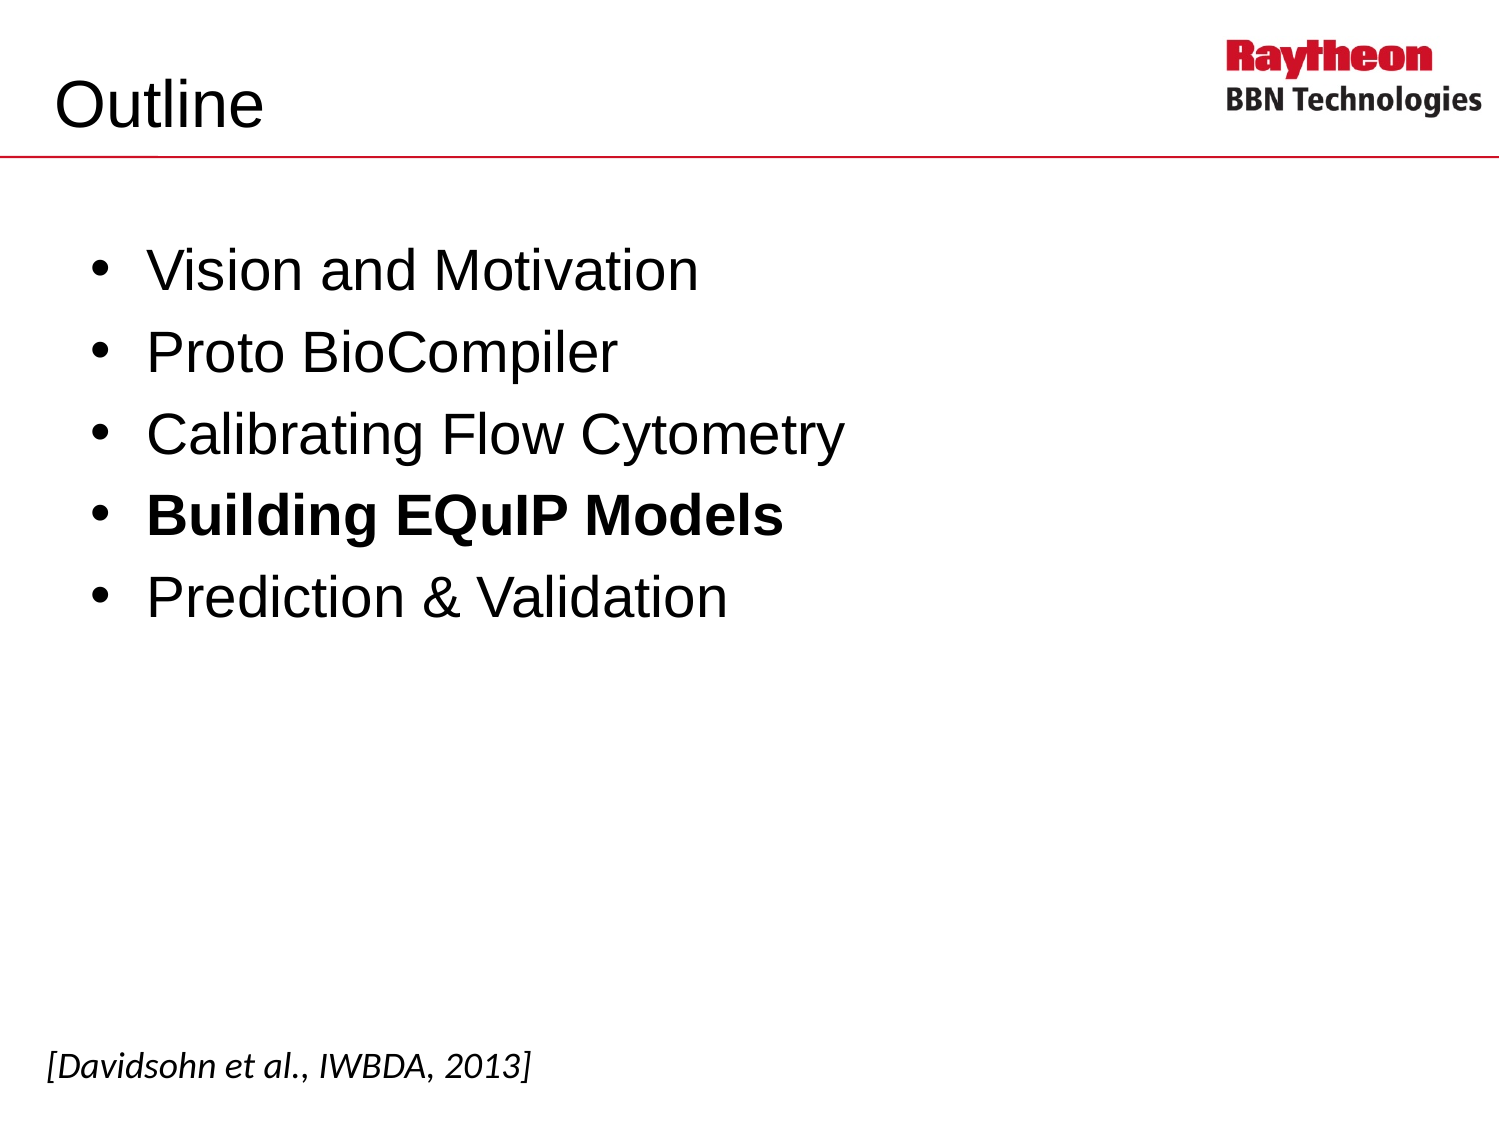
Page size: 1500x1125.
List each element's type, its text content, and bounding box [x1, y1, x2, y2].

text_box [Davidsohn et al., IWBDA, 2013] [31, 1033, 550, 1093]
list Vision and Motivation Proto BioCompiler Calibrating Flow Cytometry Building EQuIP Models Prediction & Validation [74, 224, 1426, 968]
picture [1222, 36, 1484, 121]
title Outline [39, 44, 1390, 158]
